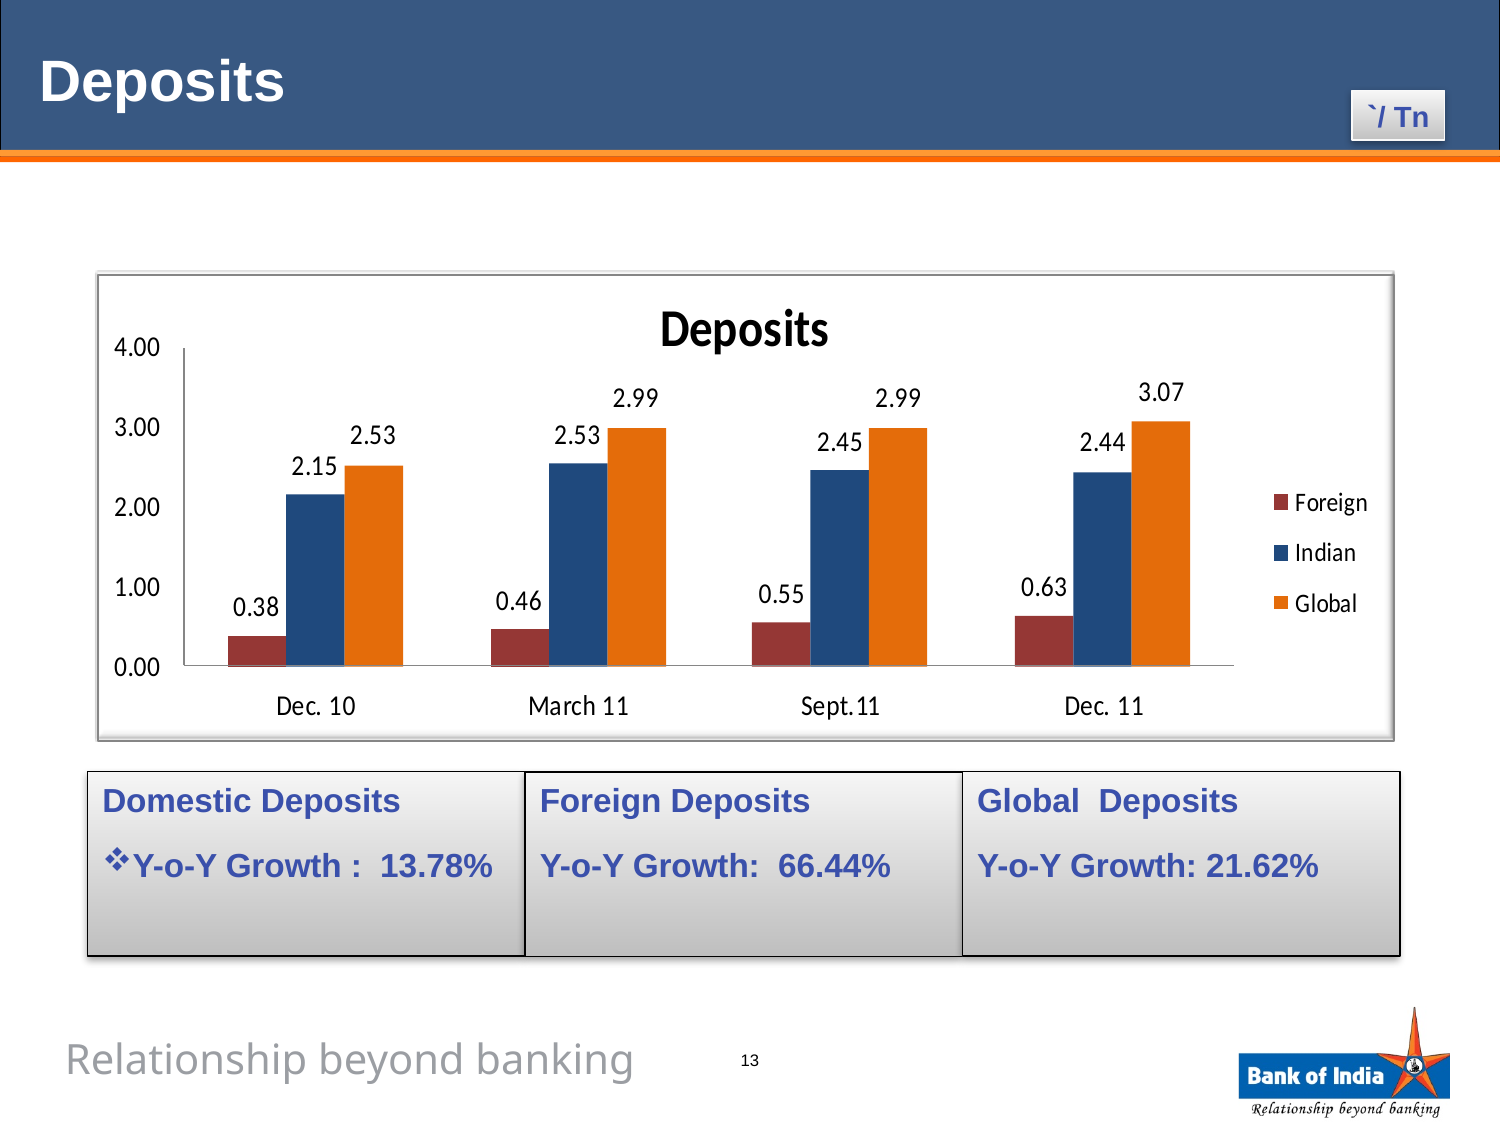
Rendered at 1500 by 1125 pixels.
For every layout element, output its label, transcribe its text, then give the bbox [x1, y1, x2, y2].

text_box Deposits [24, 36, 559, 121]
slide_number 13 [739, 1049, 761, 1071]
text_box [87, 262, 1403, 751]
text_box `/ Tn [1351, 90, 1445, 141]
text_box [87, 771, 1401, 959]
picture [1238, 1004, 1450, 1125]
